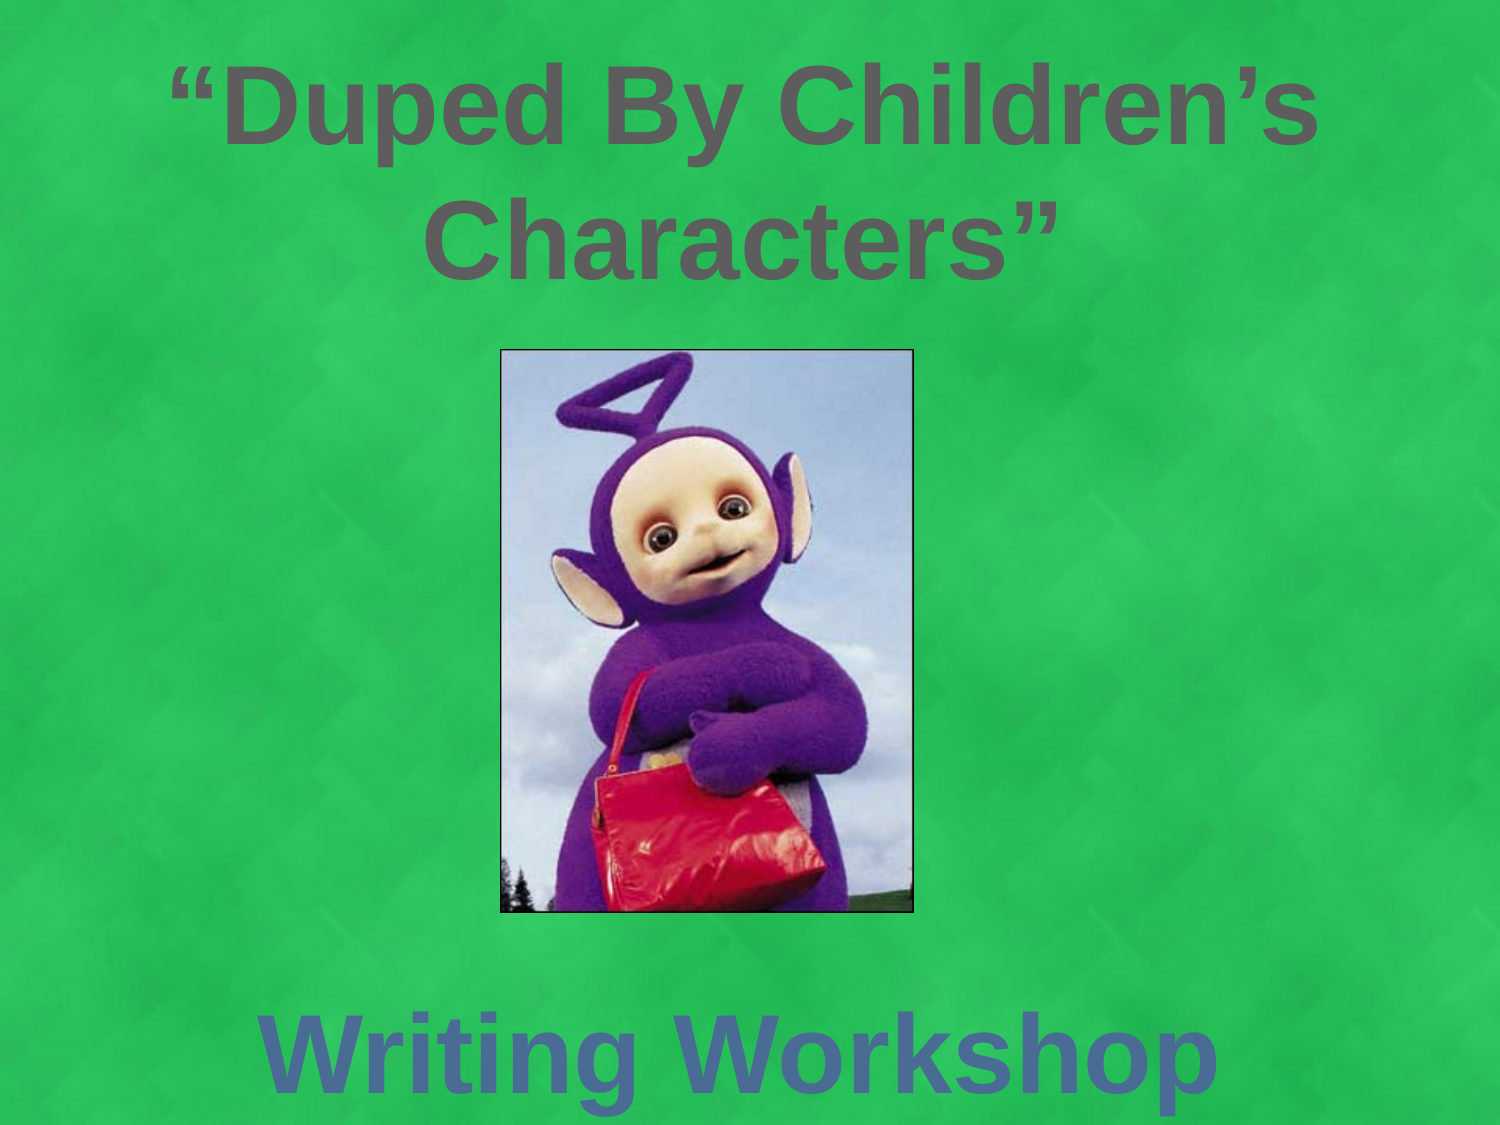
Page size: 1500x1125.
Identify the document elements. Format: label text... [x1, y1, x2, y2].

text_box Writing Workshop [242, 973, 1238, 1124]
picture [0, 0, 1500, 1125]
text_box “Duped By Children’s Characters” [24, 24, 1463, 310]
